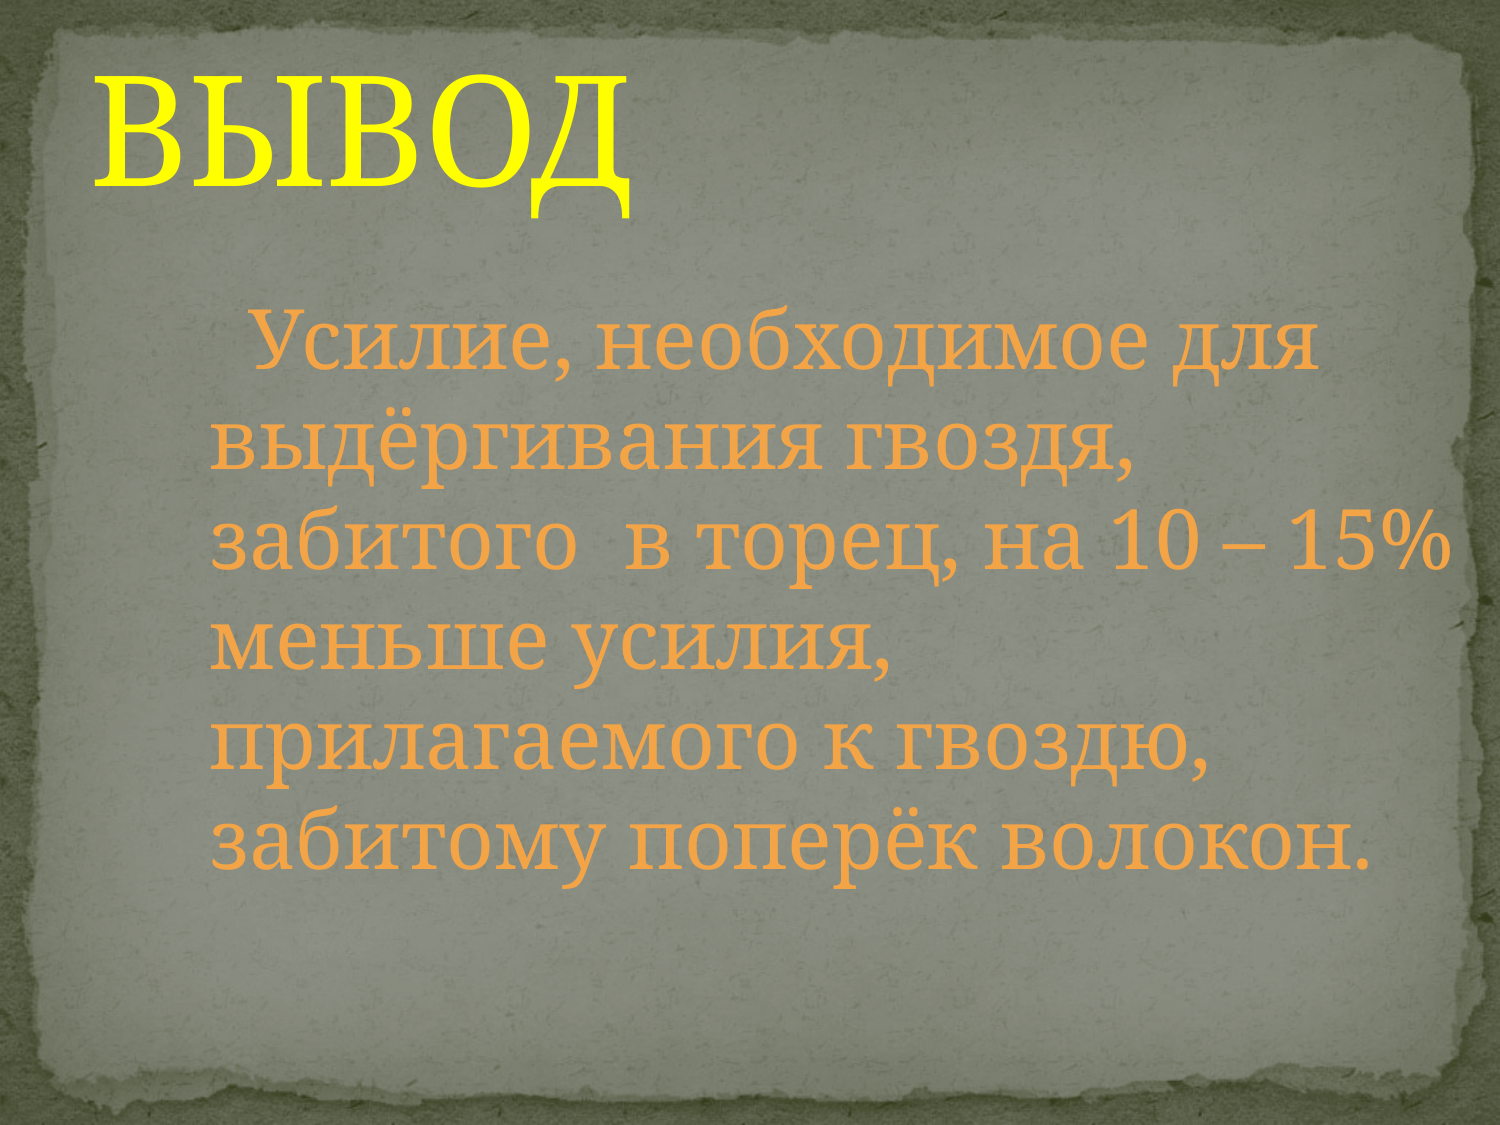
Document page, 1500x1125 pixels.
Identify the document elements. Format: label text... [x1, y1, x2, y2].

list Усилие, необходимое для выдёргивания гвоздя, забитого в торец, на 10 – 15% меньше усилия, прилагаемого к гвоздю, забитому поперёк волокон. [150, 278, 1500, 1023]
title ВЫВОД [74, 24, 1425, 225]
